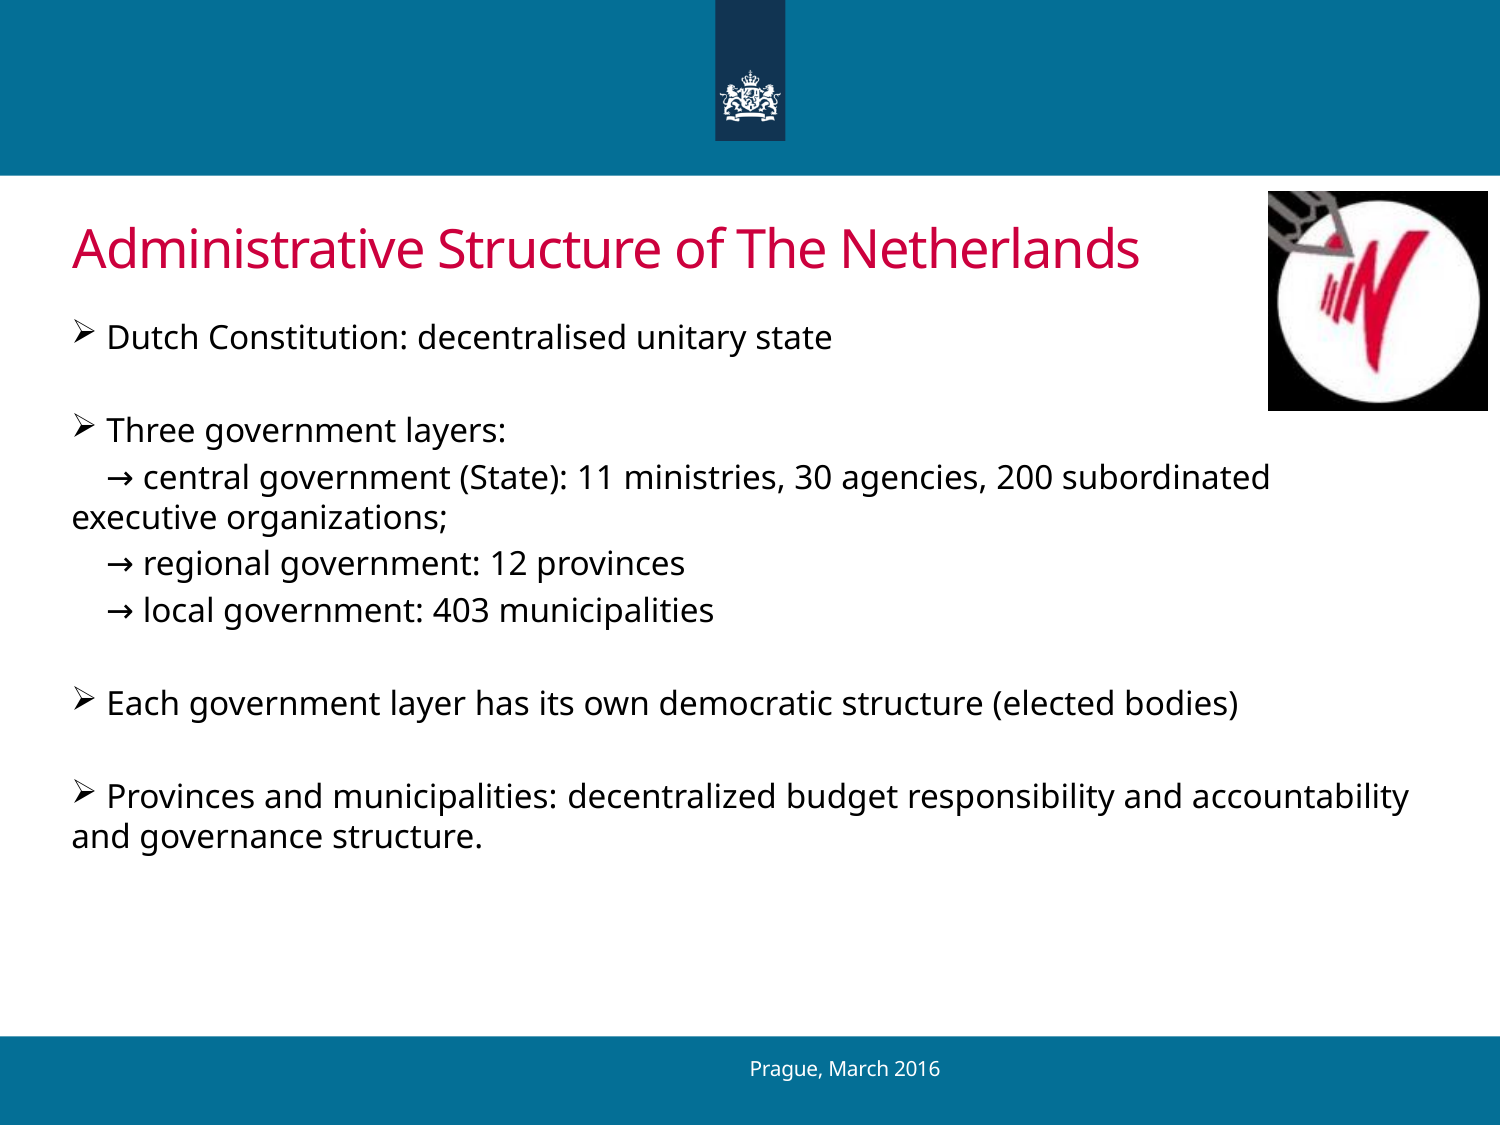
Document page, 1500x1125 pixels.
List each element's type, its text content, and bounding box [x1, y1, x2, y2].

footer Prague, March 2016 [734, 1047, 1419, 1100]
picture [1268, 191, 1488, 411]
picture [716, 0, 784, 140]
title Administrative Structure of The Netherlands [57, 207, 1263, 302]
list Dutch Constitution: decentralised unitary state Three government layers: → central government (State): 11 ministries, 30 agencies, 200 subordinated executive organizations; → regional government: 12 provinces → local government: 403 municipalities Each government layer has its own democratic structure (elected bodies) Provinces and municipalities: decentralized budget responsibility and accountability and governance structure. [56, 308, 1437, 1054]
